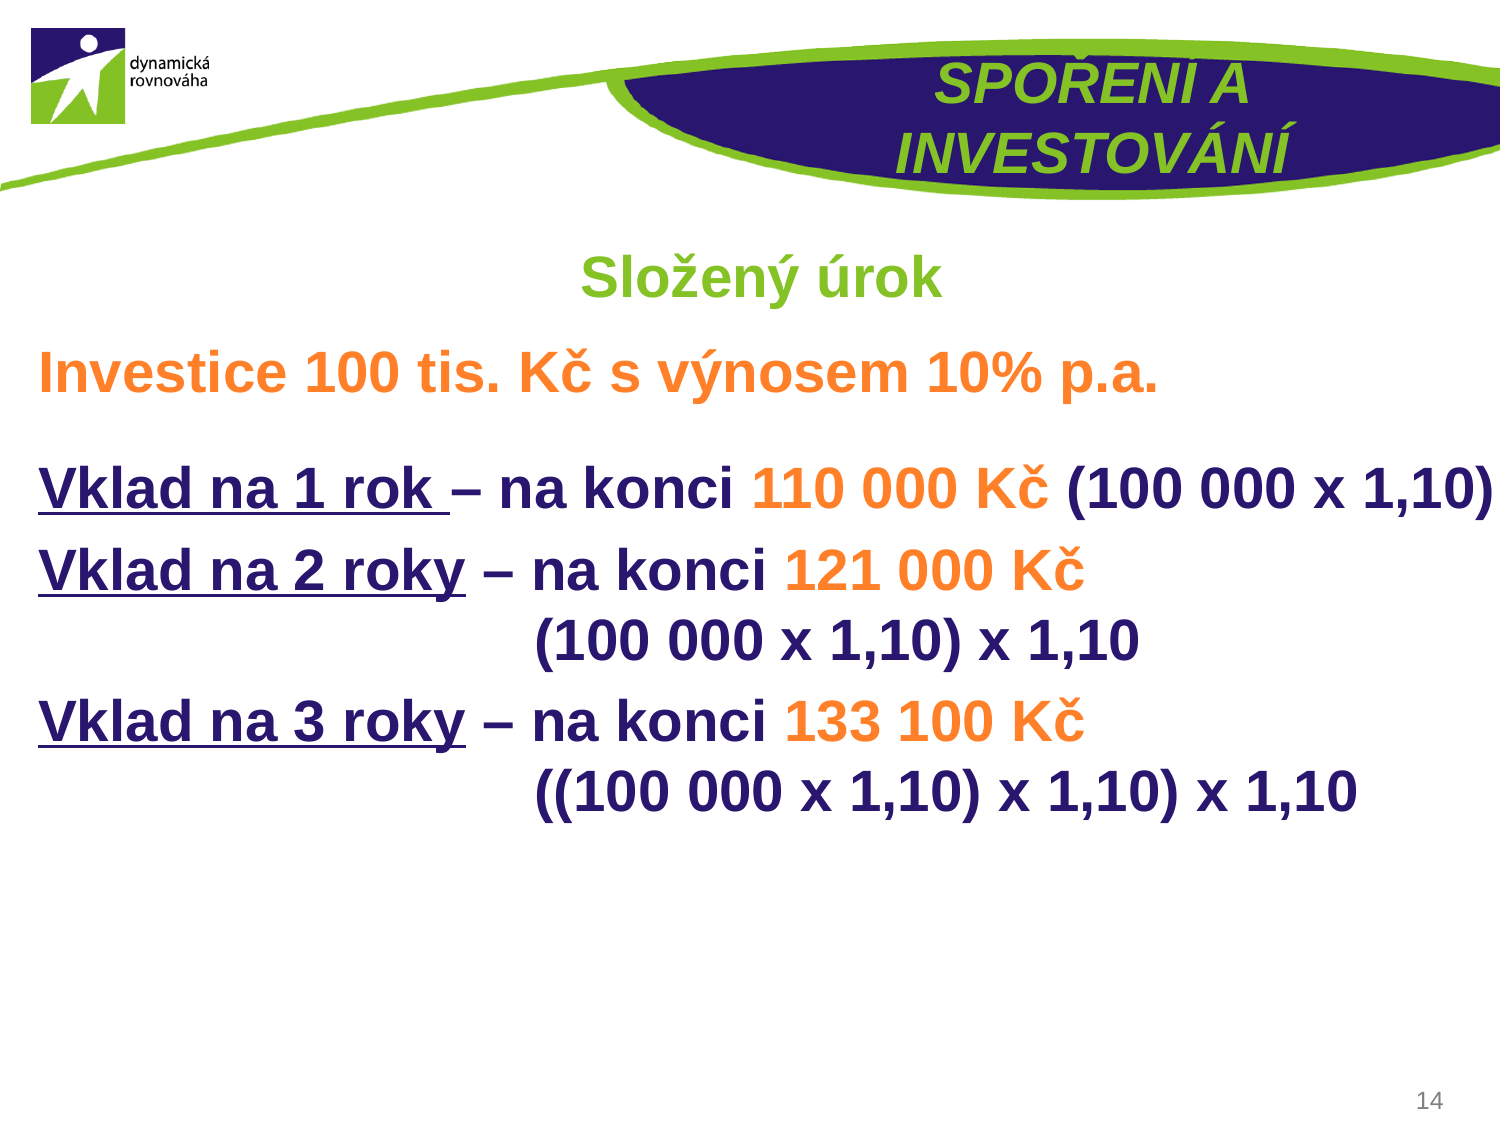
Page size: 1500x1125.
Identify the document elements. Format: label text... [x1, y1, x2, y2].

slide_number 14 [1108, 1069, 1459, 1125]
list Složený úrok [64, 231, 1459, 304]
picture [0, 0, 1500, 281]
title SPOŘENÍ A INVESTOVÁNÍ [726, 68, 1459, 161]
text_box Investice 100 tis. Kč s výnosem 10% p.a. Vklad na 1 rok – na konci 110 000 Kč (100 000 x 1,10) Vklad na 2 roky – na konci 121 000 Kč (100 000 x 1,10) x 1,10 Vklad na 3 roky – na konci 133 100 Kč ((100 000 x 1,10) x 1,10) x 1,10 [23, 326, 1500, 917]
